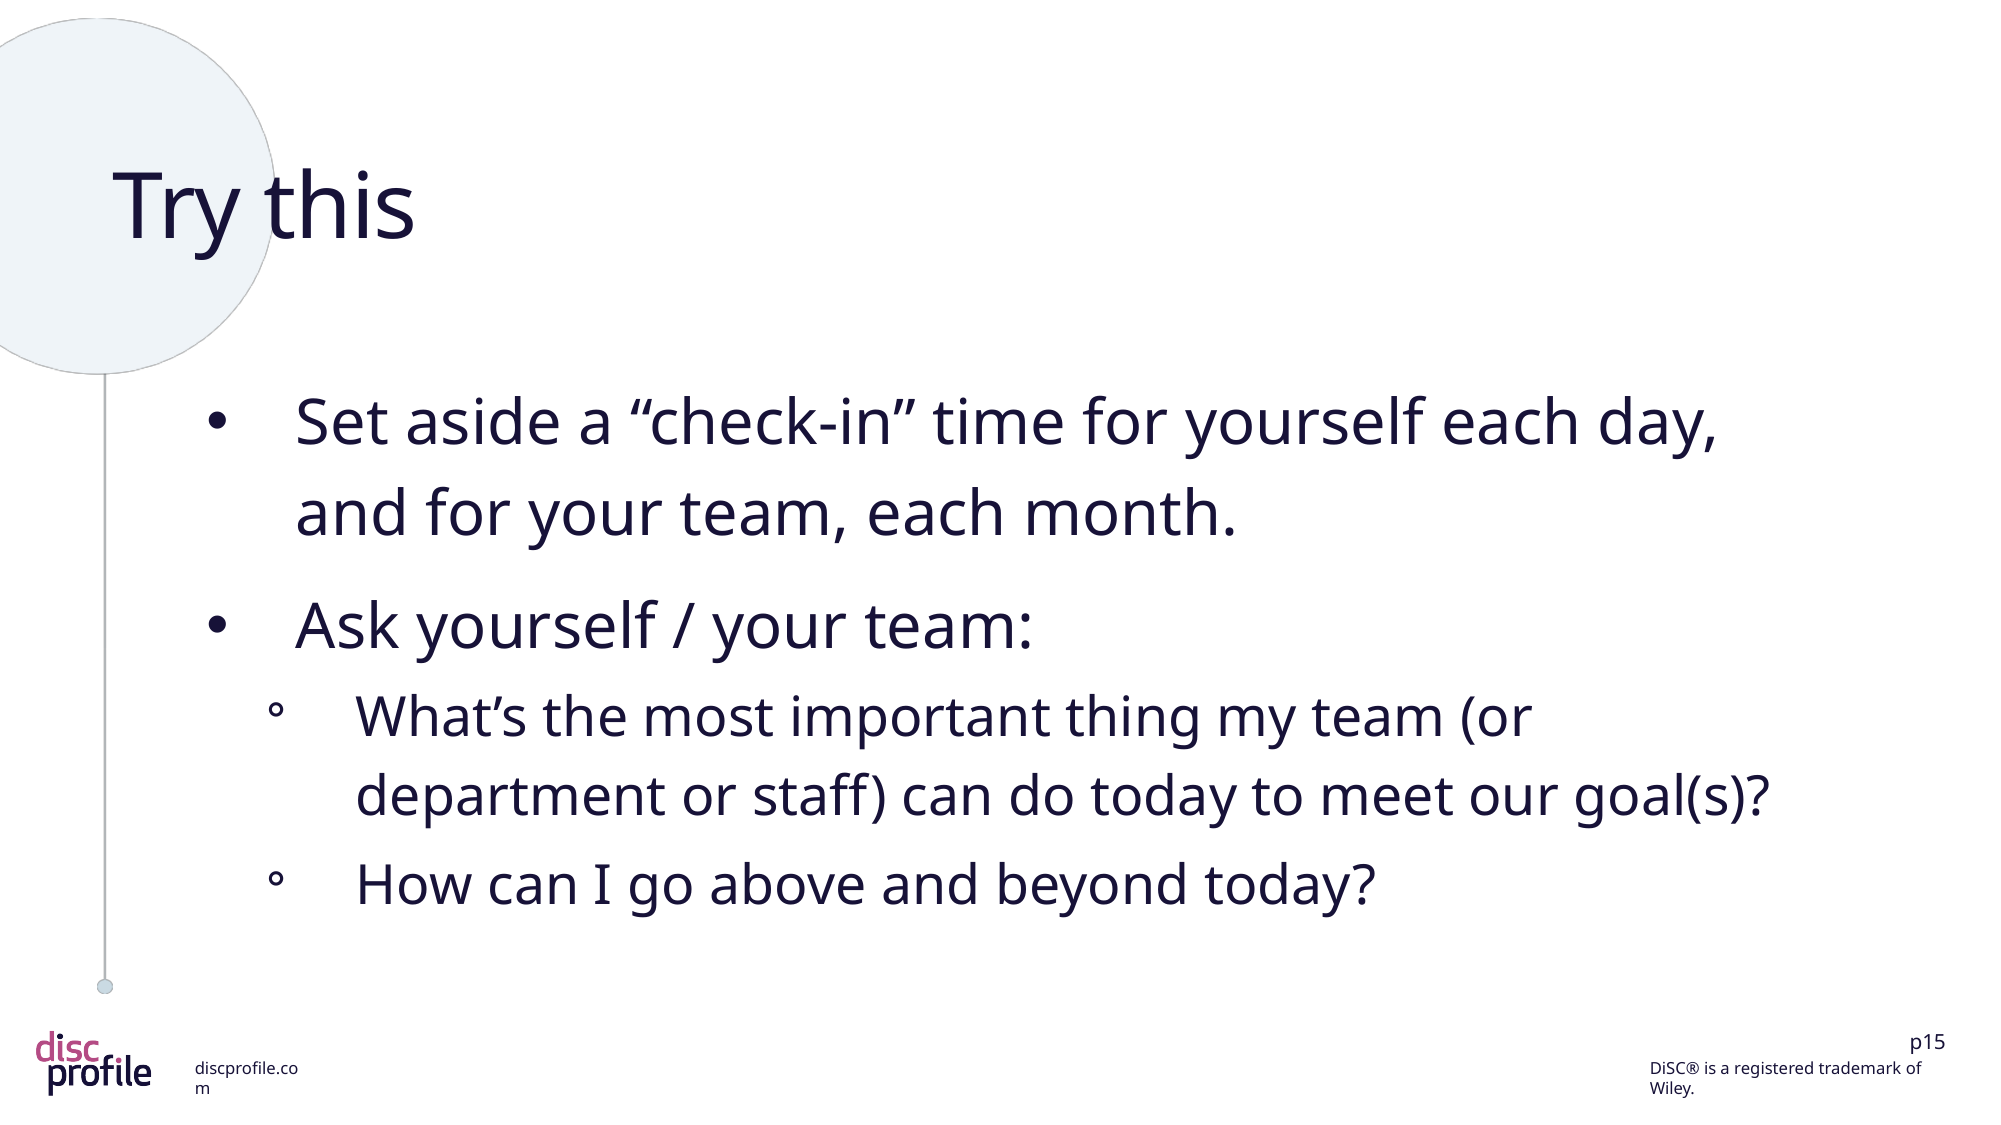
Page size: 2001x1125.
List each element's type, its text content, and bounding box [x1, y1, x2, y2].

picture [29, 1020, 158, 1106]
list Set aside a “check-in” time for yourself each day, and for your team, each month. Ask yourself / your team: What’s the most important thing my team (or department or staff) can do today to meet our goal(s)? How can I go above and beyond today? [206, 358, 1791, 992]
title Try this [97, 133, 1715, 265]
picture [0, 18, 276, 994]
